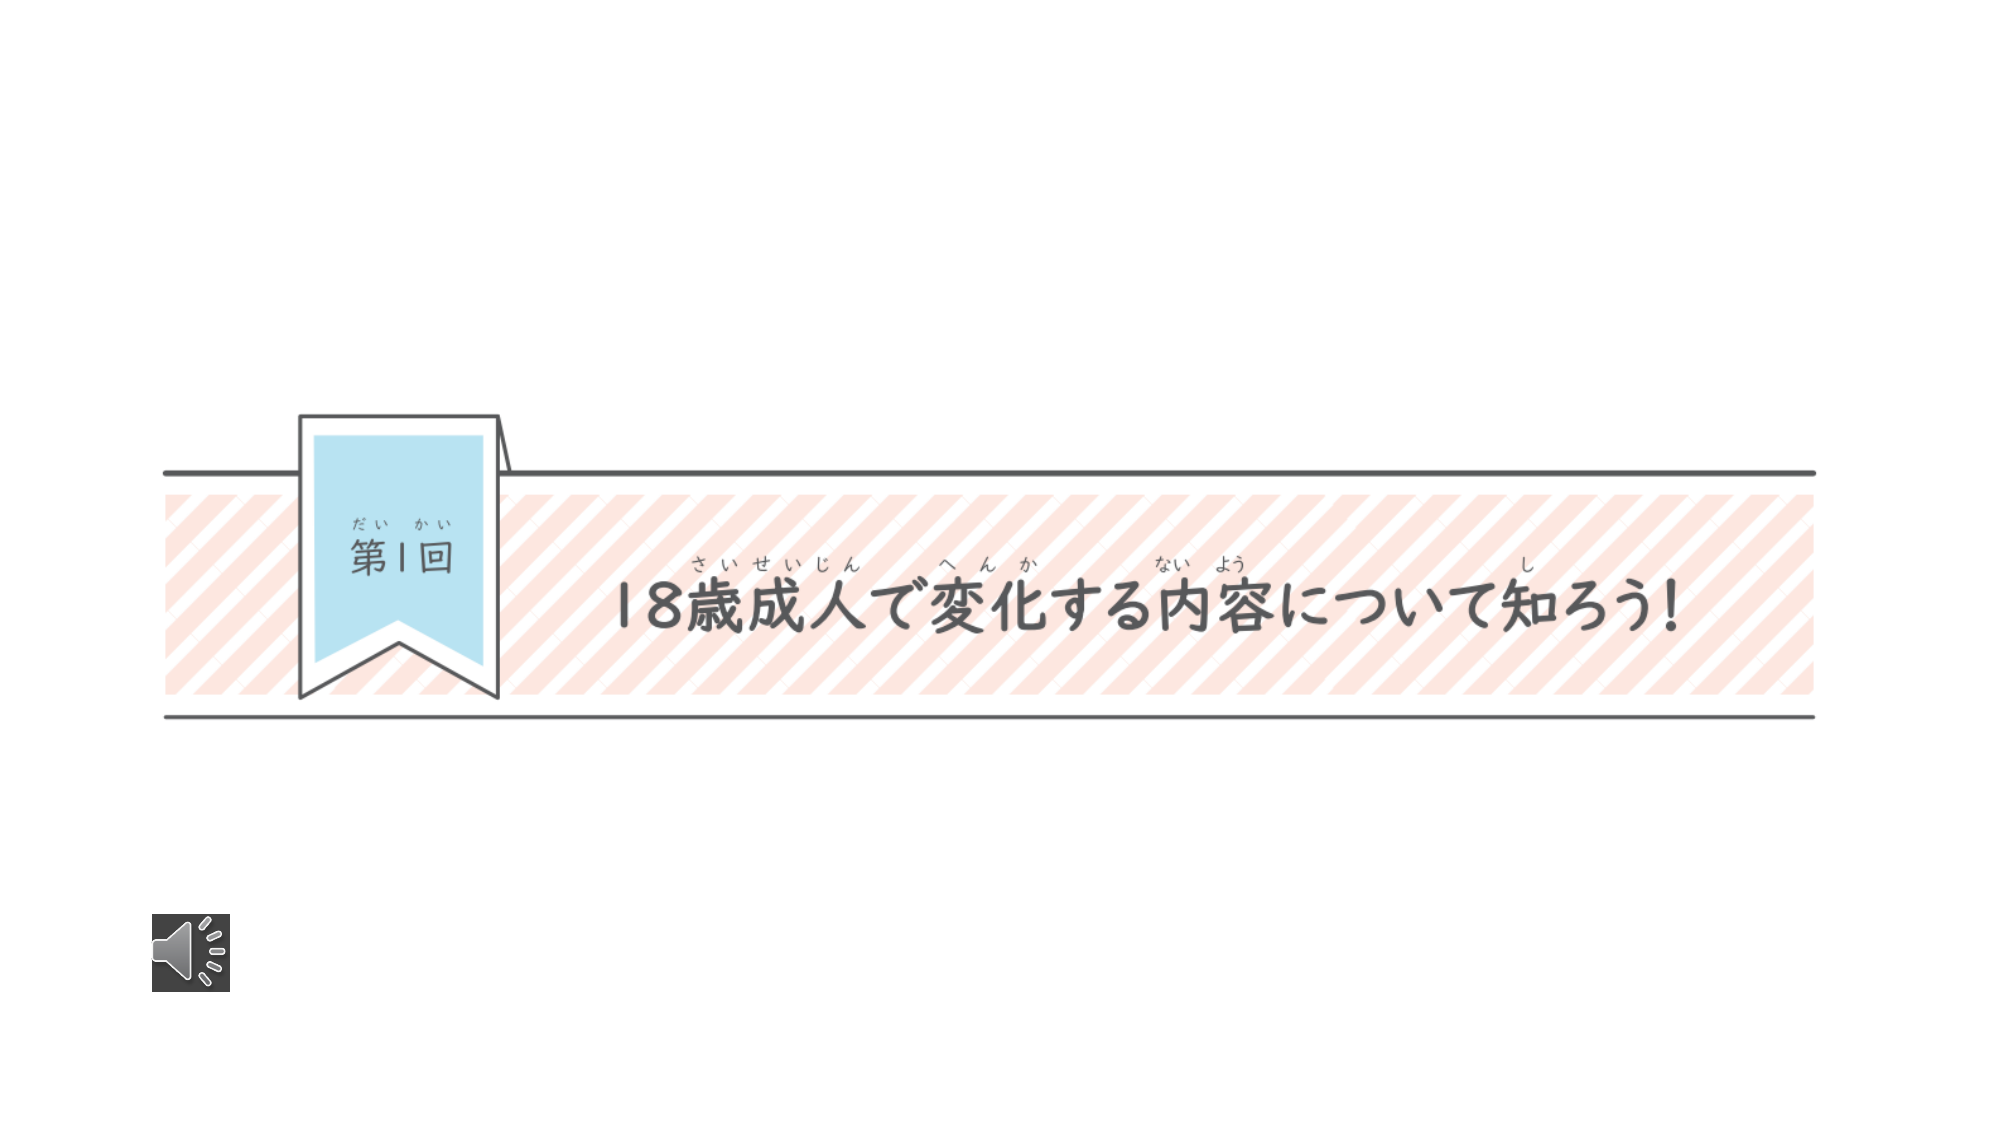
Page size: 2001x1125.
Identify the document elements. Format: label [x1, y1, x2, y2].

picture [150, 913, 231, 994]
picture [90, 373, 1874, 732]
